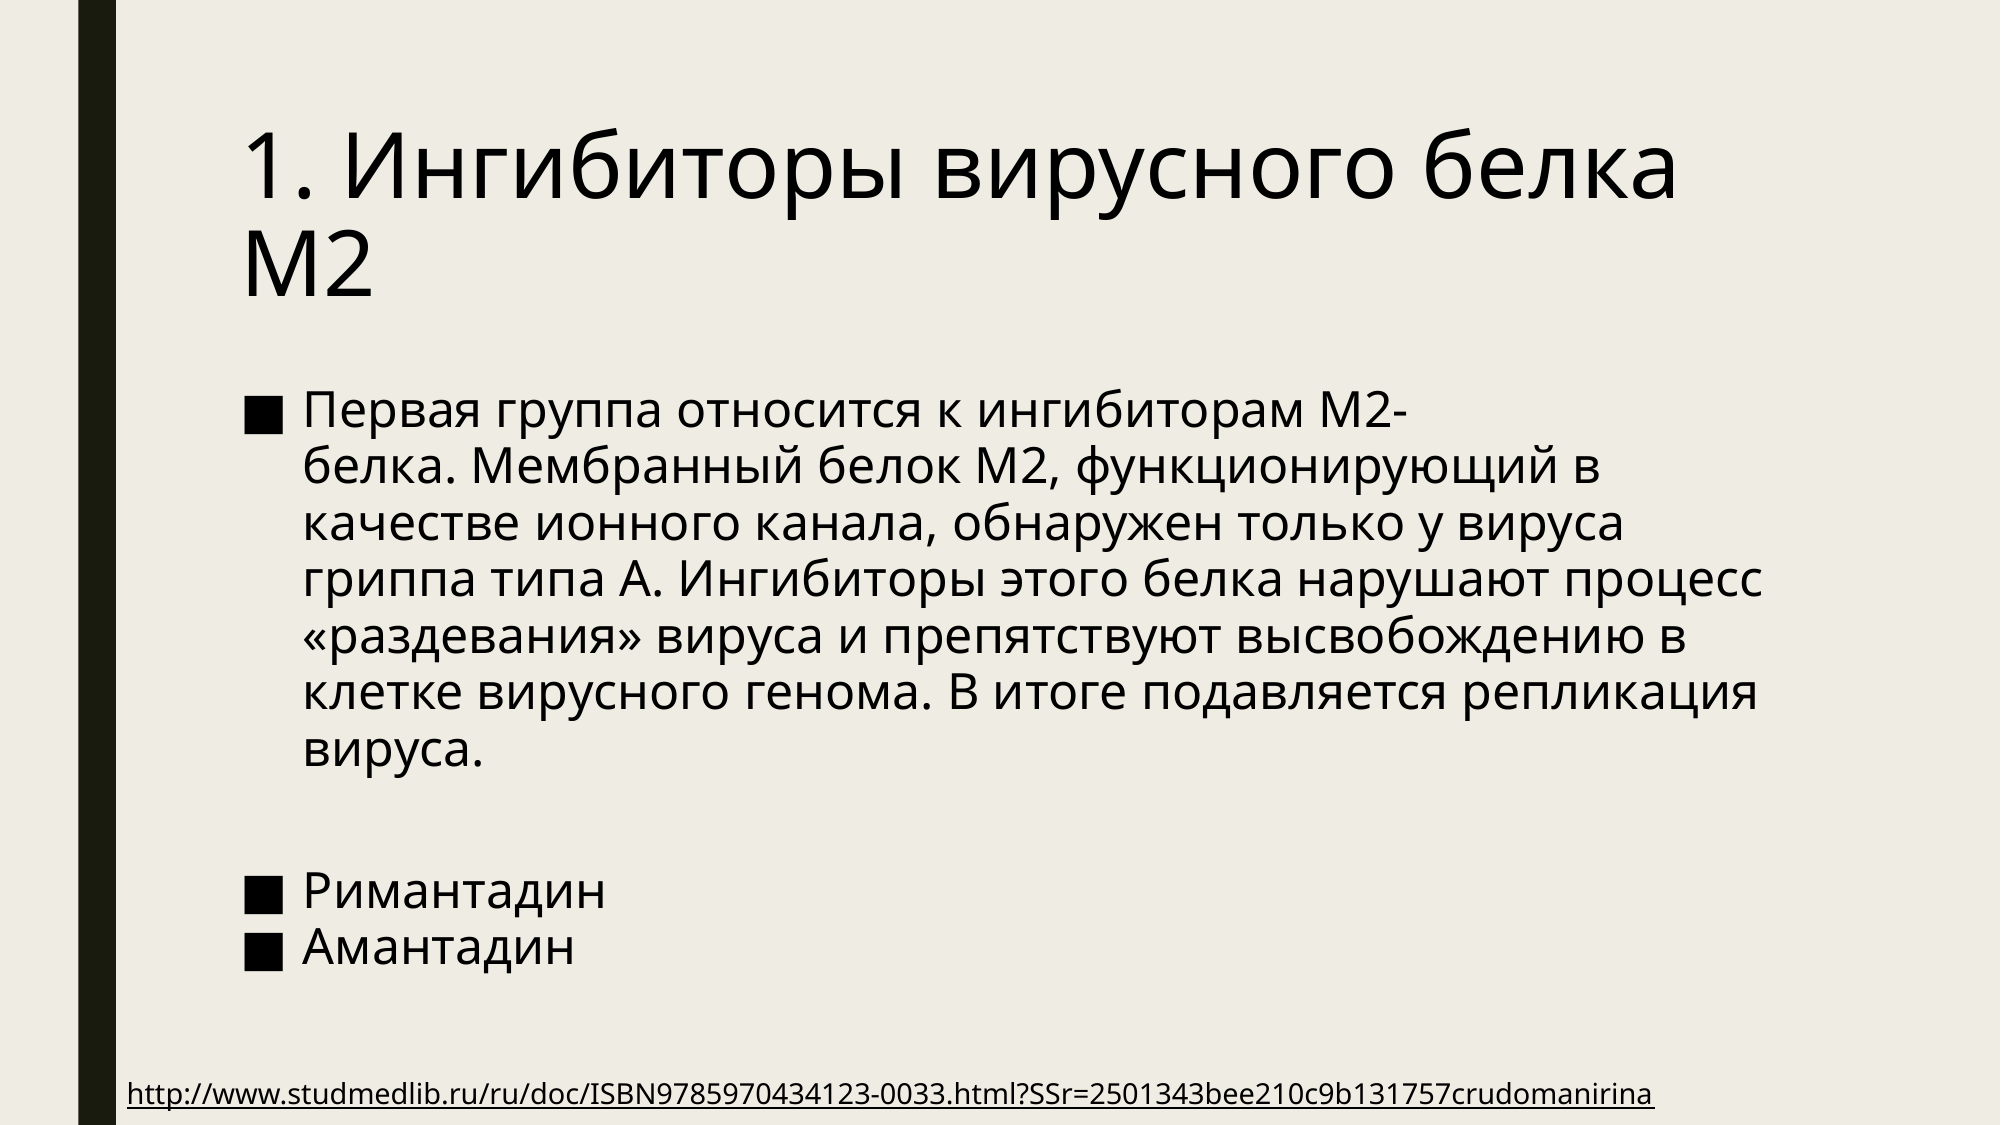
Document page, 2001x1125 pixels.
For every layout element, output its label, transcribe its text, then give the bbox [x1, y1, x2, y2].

title 1. Ингибиторы вирусного белка М2 [225, 112, 1800, 357]
text_box http://www.studmedlib.ru/ru/doc/ISBN9785970434123-0033.html?SSr=2501343bee210c9b131757crudomanirina [111, 1067, 1826, 1125]
list Первая группа относится к ингибиторам М2- белка. Мембранный белок М2, функционирующий в качестве ионного канала, обнаружен только у вируса гриппа типа А. Ингибиторы этого белка нарушают процесс «раздевания» вируса и препятствуют высвобождению в клетке вирусного генома. В итоге подавляется репликация вируса. Римантадин Амантадин [225, 375, 1800, 938]
